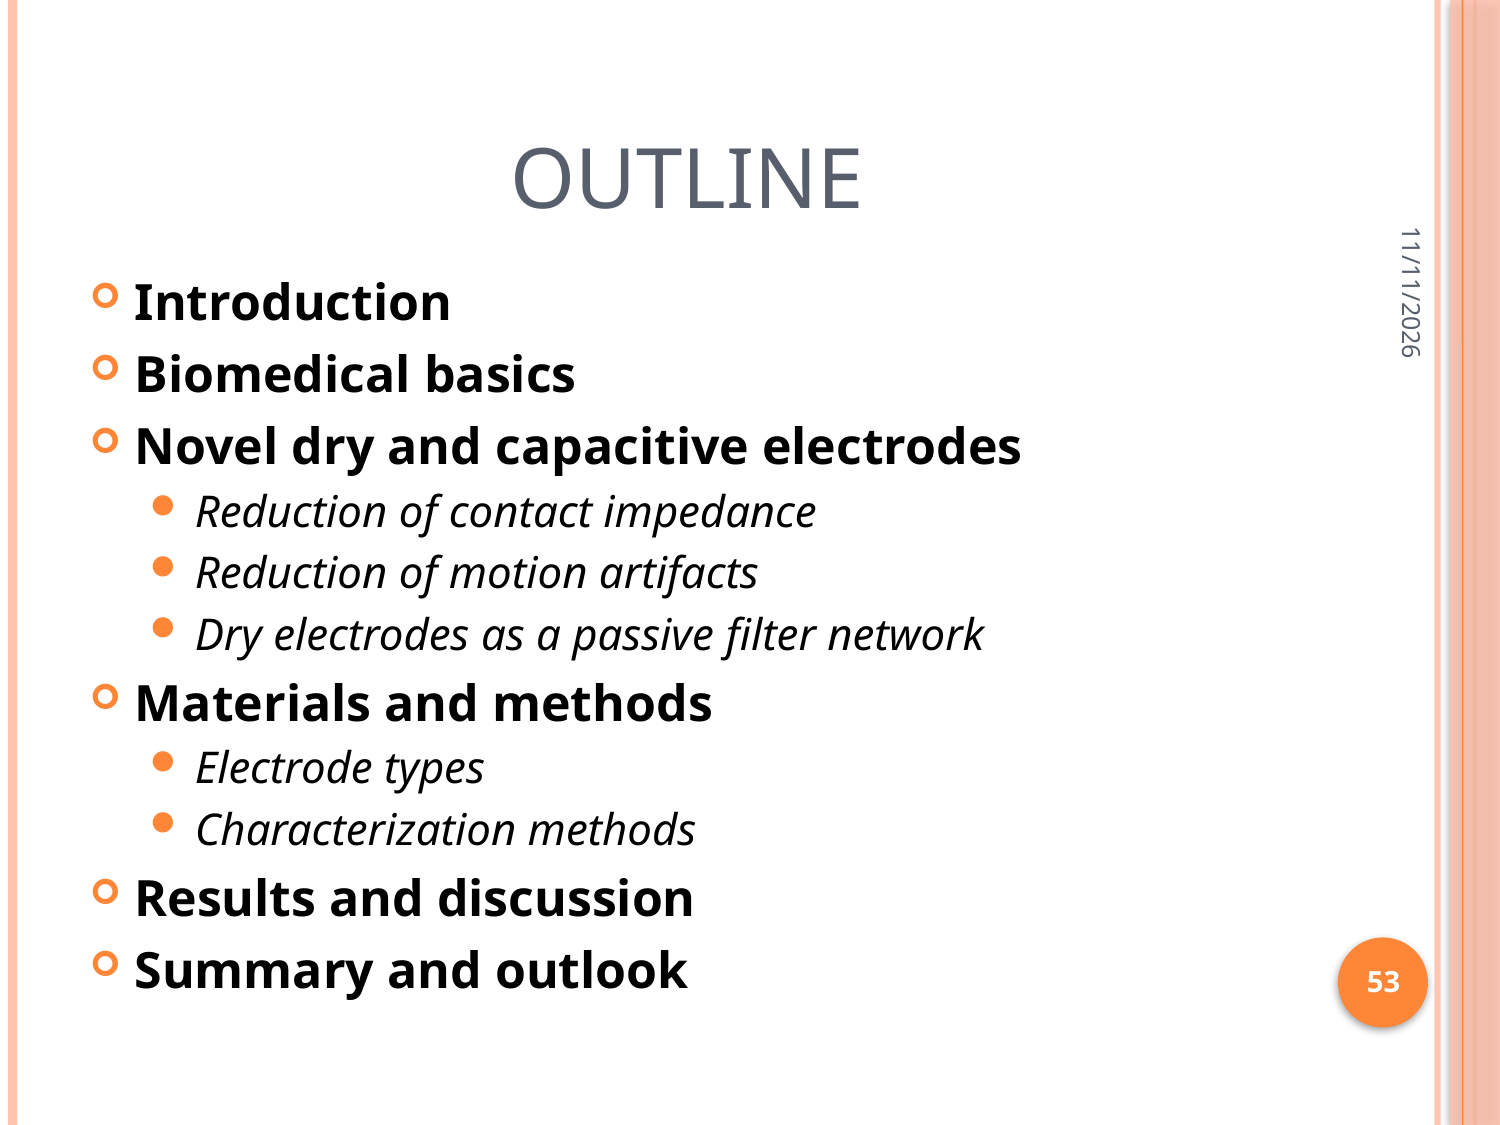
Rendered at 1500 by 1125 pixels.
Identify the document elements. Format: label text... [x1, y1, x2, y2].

slide_number 53 [1333, 940, 1434, 1027]
title Outline [75, 45, 1300, 233]
list Introduction Biomedical basics Novel dry and capacitive electrodes Reduction of contact impedance Reduction of motion artifacts Dry electrodes as a passive filter network Materials and methods Electrode types Characterization methods Results and discussion Summary and outlook [75, 262, 1300, 1062]
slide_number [1378, 43, 1442, 374]
